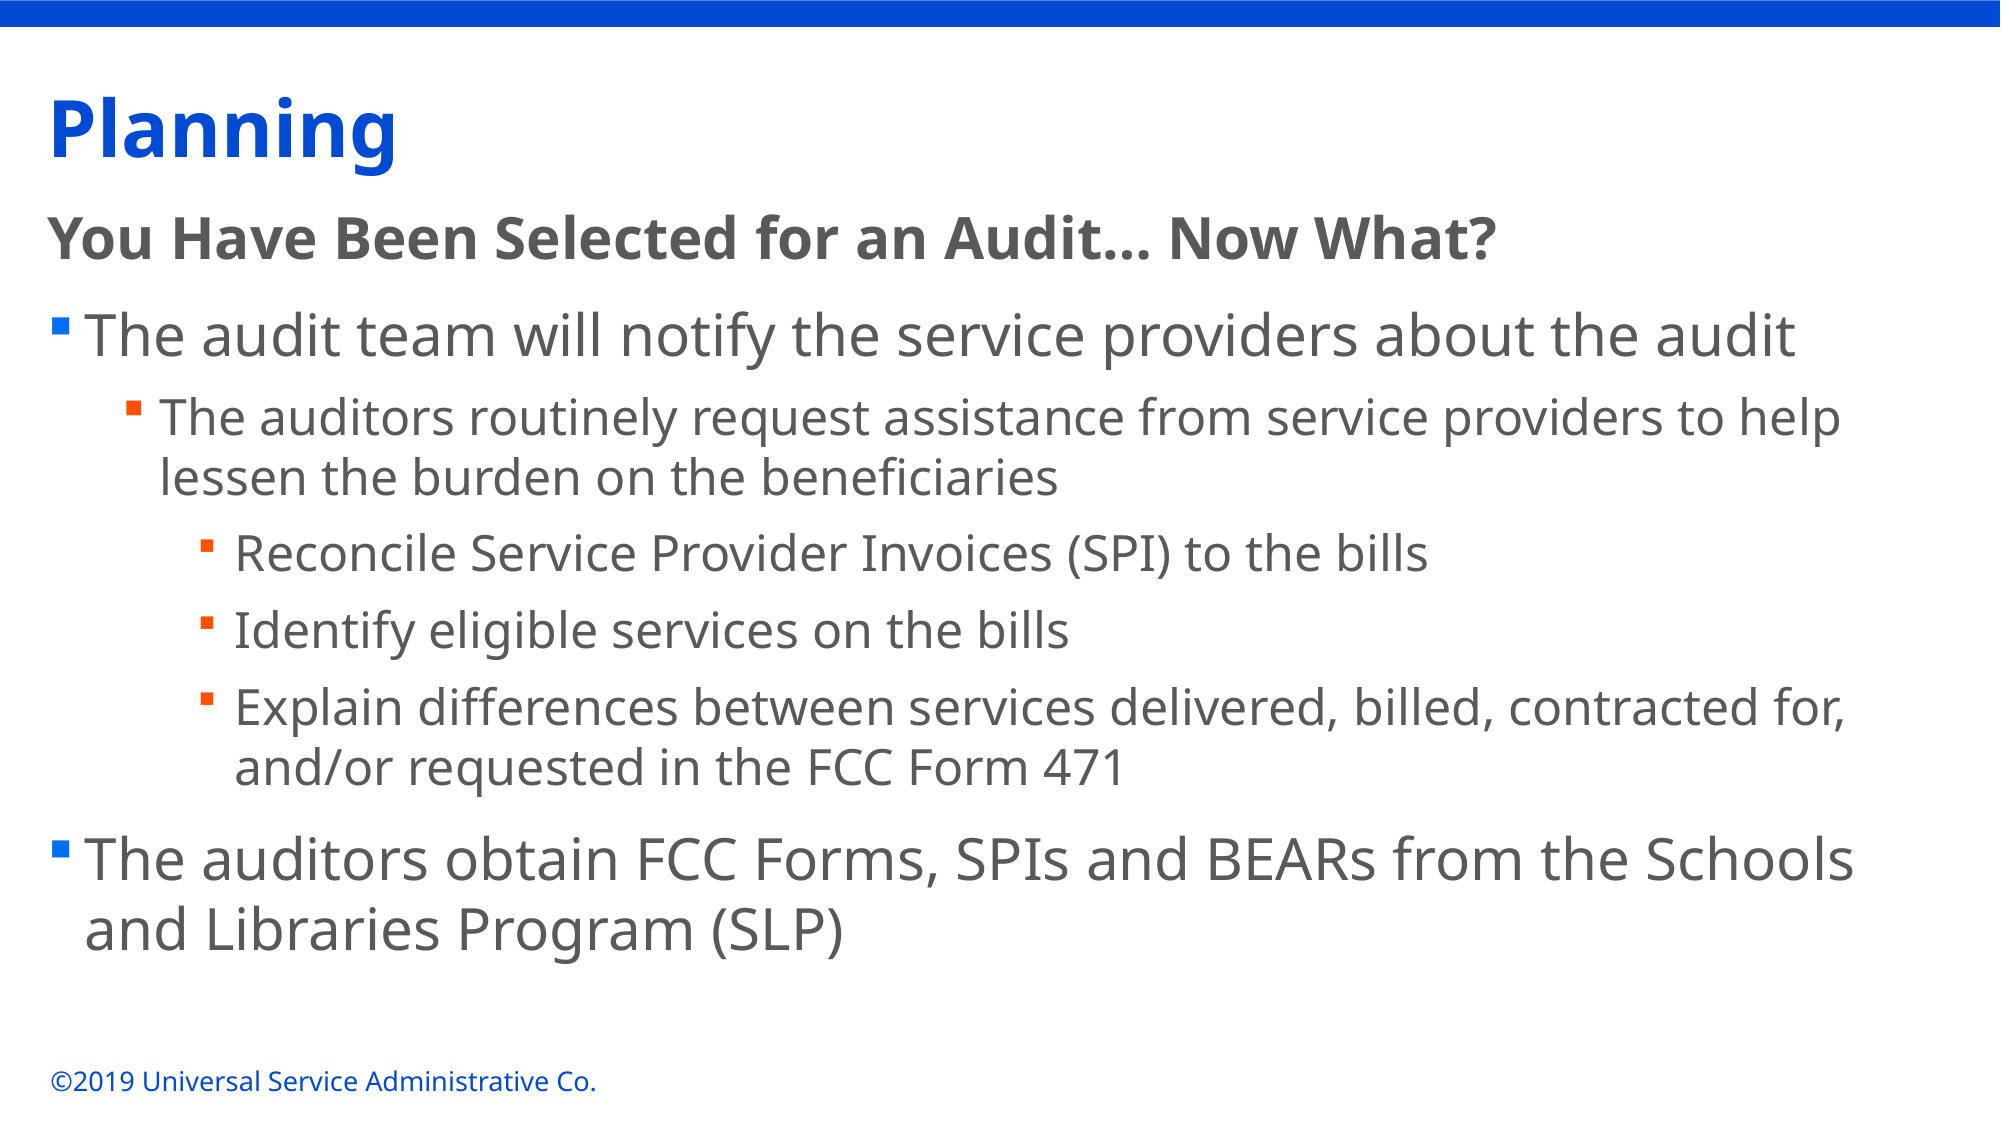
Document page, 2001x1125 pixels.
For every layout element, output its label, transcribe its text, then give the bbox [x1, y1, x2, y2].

text_box ©2019 Universal Service Administrative Co. [35, 1056, 612, 1104]
title Planning [32, 81, 2000, 194]
list You Have Been Selected for an Audit… Now What? The audit team will notify the service providers about the audit The auditors routinely request assistance from service providers to help lessen the burden on the beneficiaries Reconcile Service Provider Invoices (SPI) to the bills Identify eligible services on the bills Explain differences between services delivered, billed, contracted for, and/or requested in the FCC Form 471 The auditors obtain FCC Forms, SPIs and BEARs from the Schools and Libraries Program (SLP) [32, 193, 1914, 1125]
